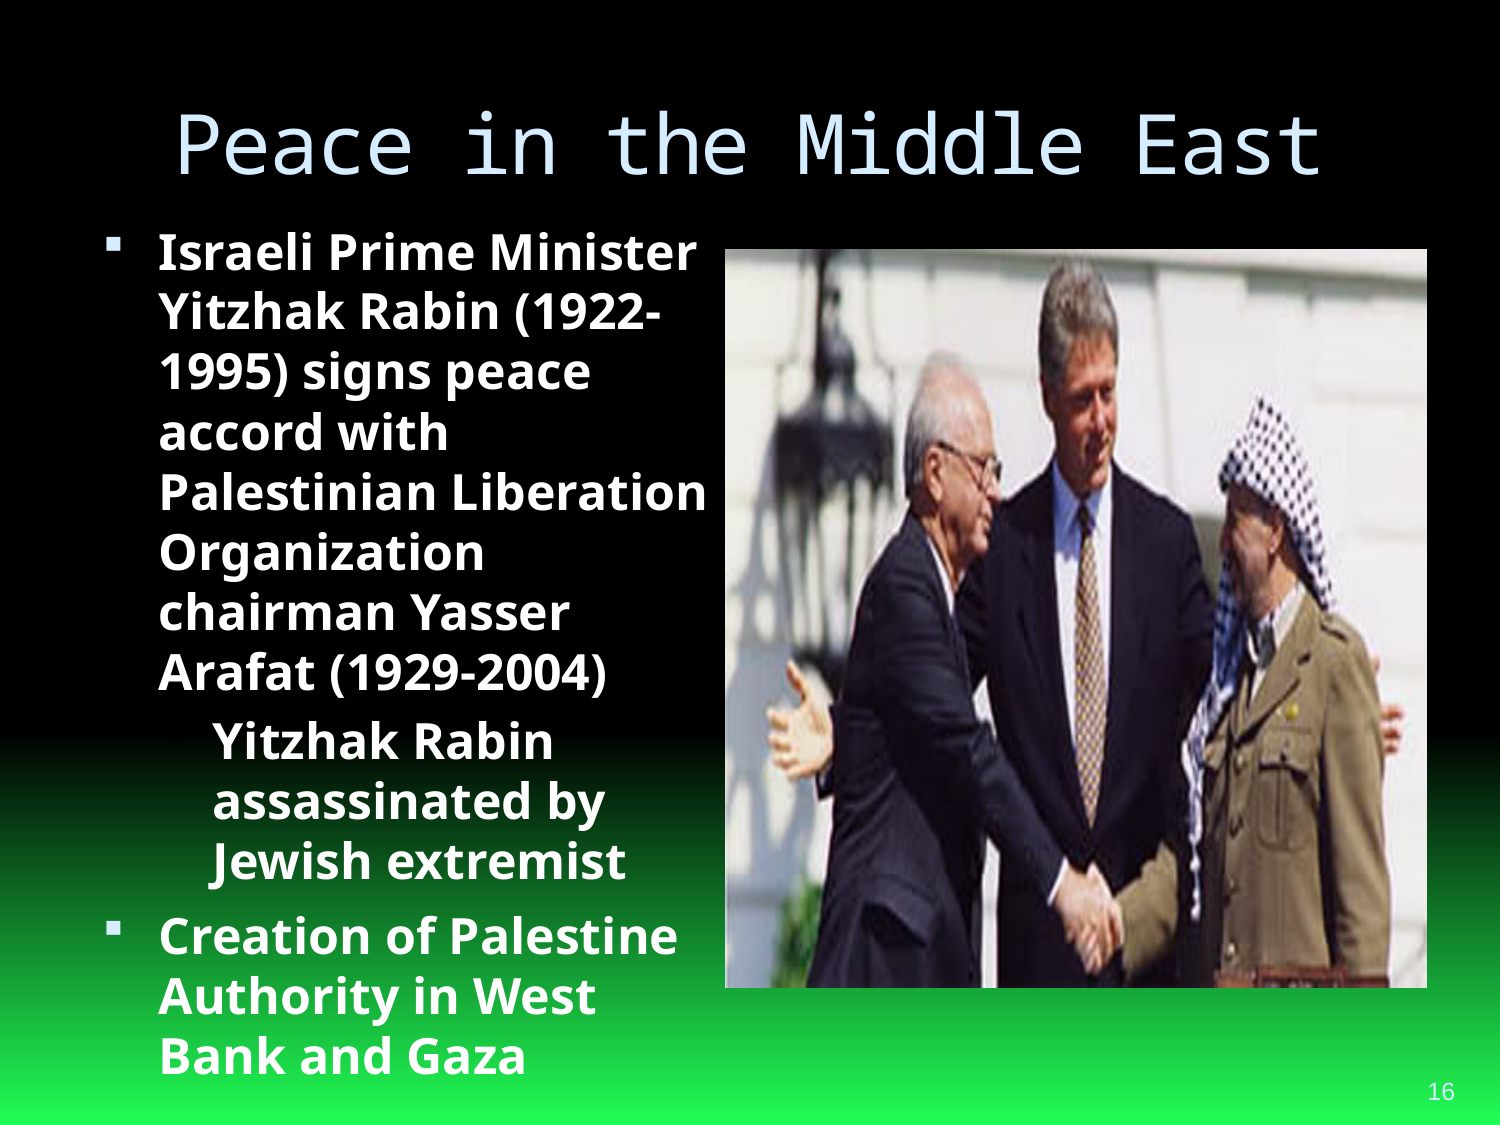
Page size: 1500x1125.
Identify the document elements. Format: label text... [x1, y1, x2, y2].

slide_number 16 [1412, 1052, 1488, 1113]
title Peace in the Middle East [75, 84, 1425, 235]
list Israeli Prime Minister Yitzhak Rabin (1922-1995) signs peace accord with Palestinian Liberation Organization chairman Yasser Arafat (1929-2004) Yitzhak Rabin assassinated by Jewish extremist Creation of Palestine Authority in West Bank and Gaza [76, 212, 739, 1034]
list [724, 249, 1427, 988]
